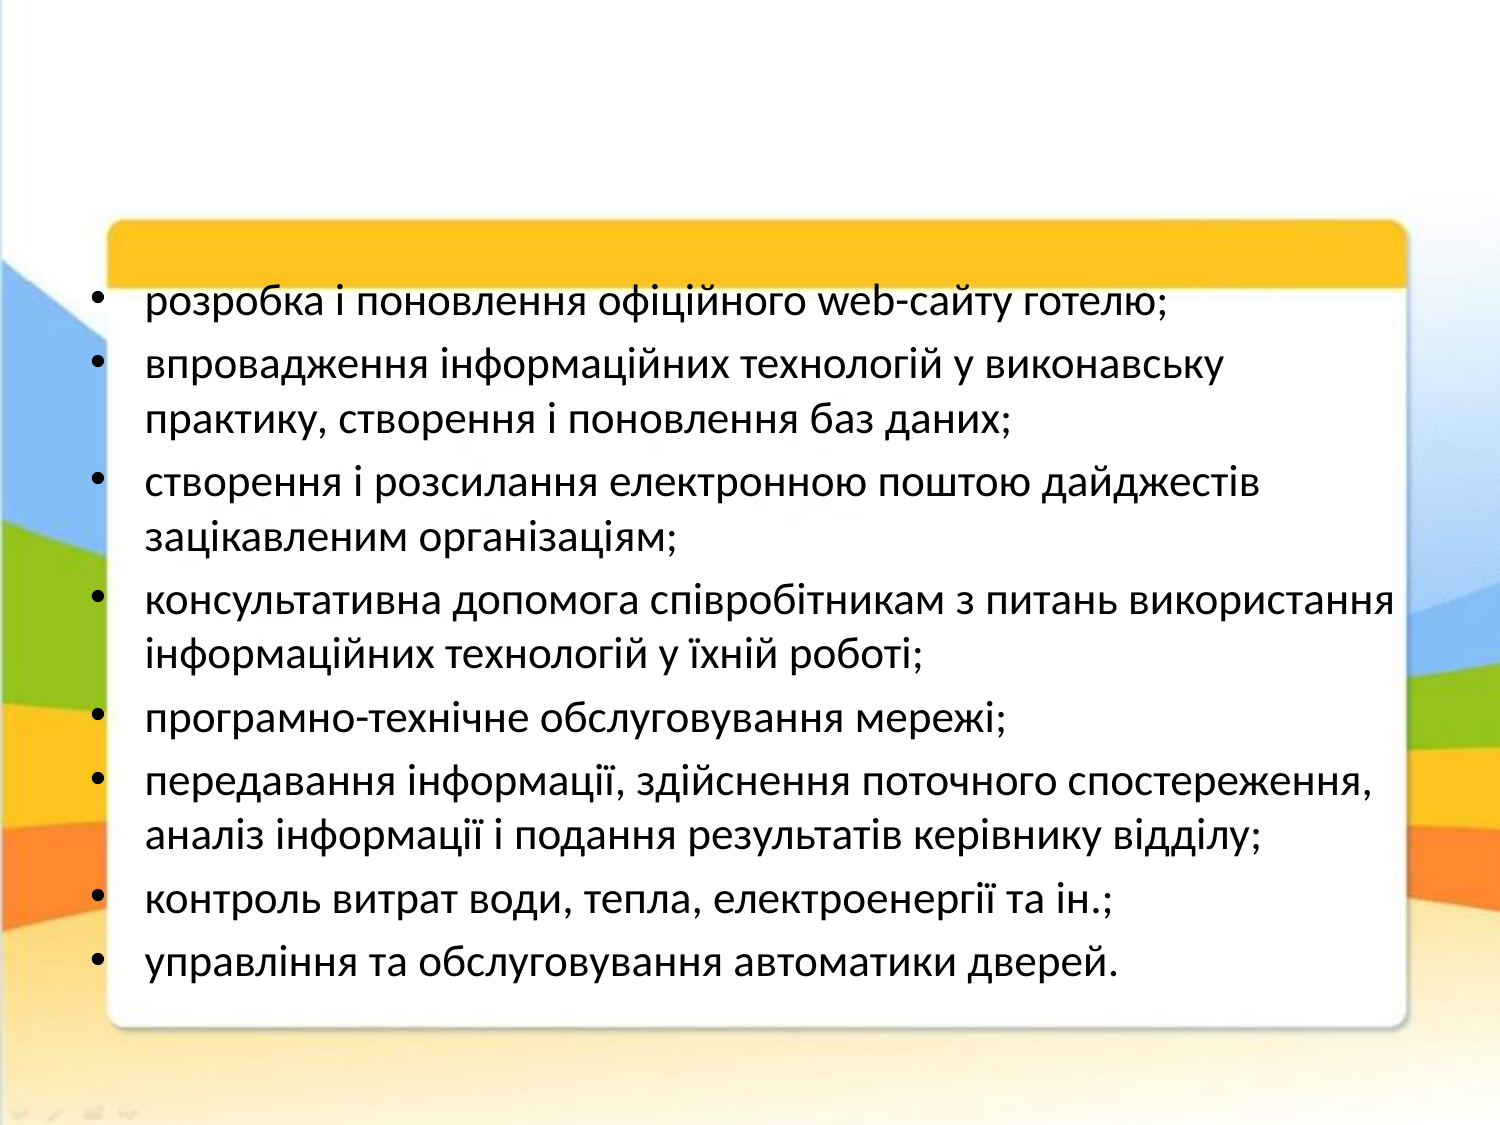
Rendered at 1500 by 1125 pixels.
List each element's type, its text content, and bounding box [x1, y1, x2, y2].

list розробка і поновлення офіційного web-сайту готелю; впровадження інформаційних технологій у виконавську практику, створення і поновлення баз даних; створення і розсилання електронною поштою дайджестів зацікавленим організаціям; консультативна допомога співробітникам з питань використання інформаційних технологій у їхній роботі; програмно-технічне обслуговування мережі; передавання інформації, здійснення поточного спостереження, аналіз інформації і подання результатів керівнику відділу; контроль витрат води, тепла, електроенергії та ін.; управління та обслуговування автоматики дверей. [75, 262, 1425, 1005]
picture [0, 0, 1500, 1125]
